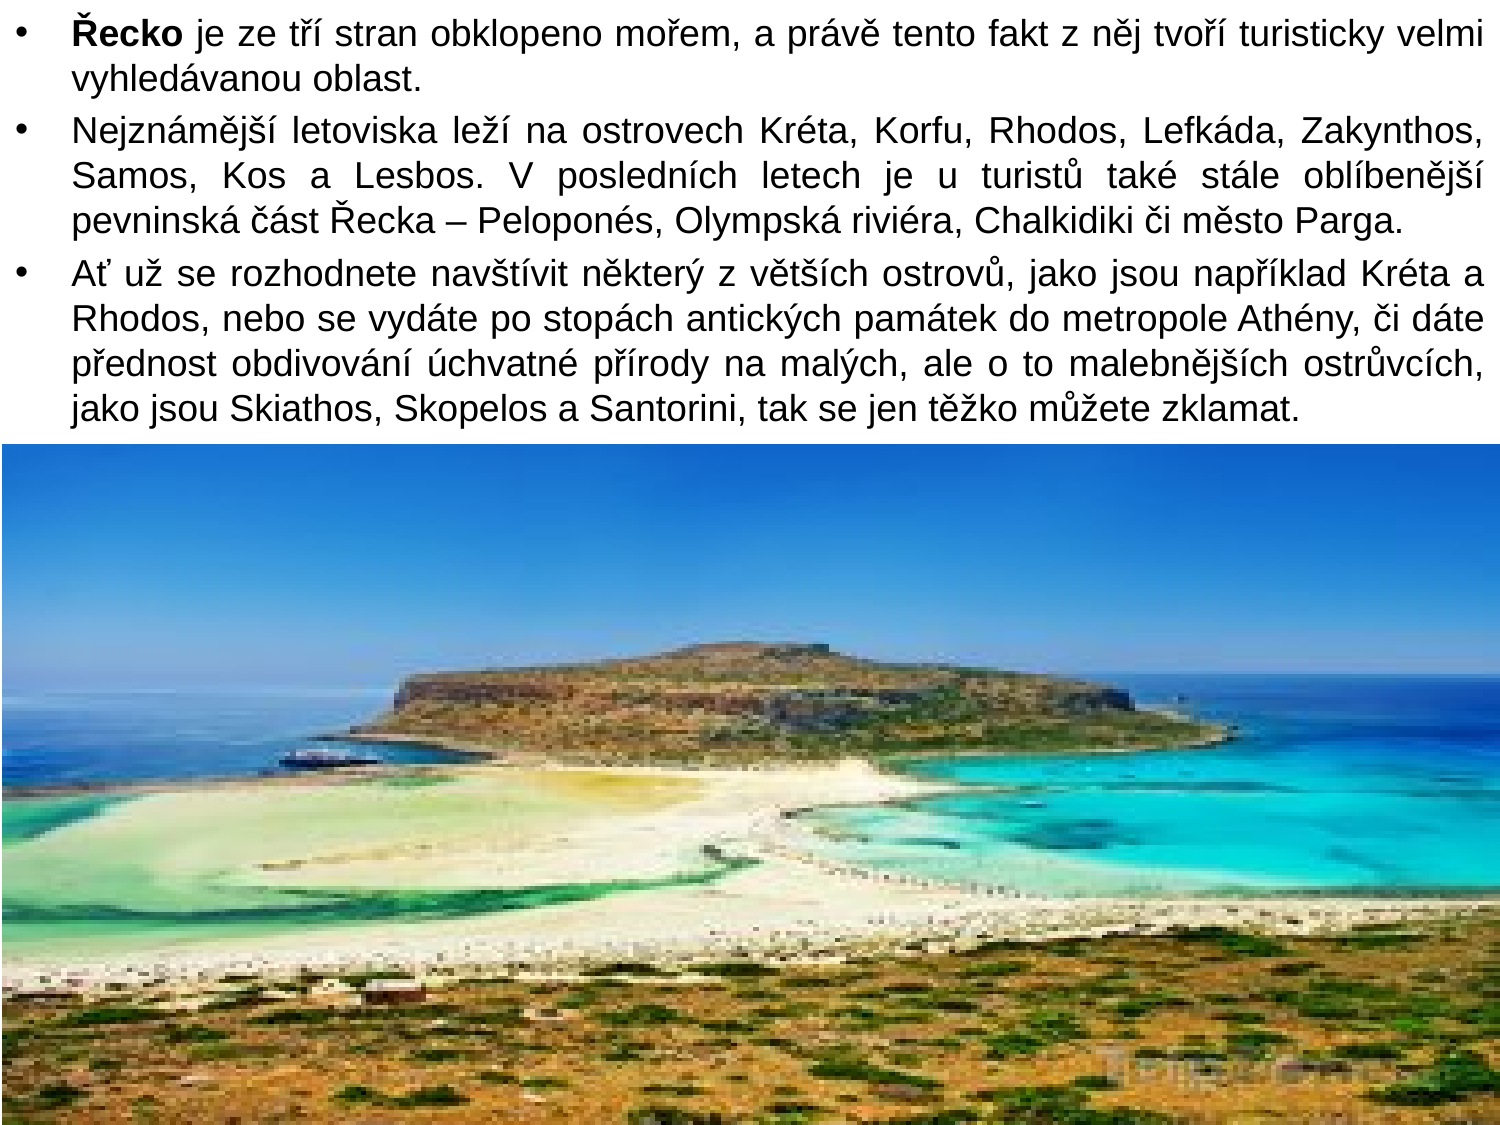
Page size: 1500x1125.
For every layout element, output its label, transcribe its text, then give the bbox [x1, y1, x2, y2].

list Řecko je ze tří stran obklopeno mořem, a právě tento fakt z něj tvoří turisticky velmi vyhledávanou oblast. Nejznámější letoviska leží na ostrovech Kréta, Korfu, Rhodos, Lefkáda, Zakynthos, Samos, Kos a Lesbos. V posledních letech je u turistů také stále oblíbenější pevninská část Řecka – Peloponés, Olympská riviéra, Chalkidiki či město Parga. Ať už se rozhodnete navštívit některý z větších ostrovů, jako jsou například Kréta a Rhodos, nebo se vydáte po stopách antických památek do metropole Athény, či dáte přednost obdivování úchvatné přírody na malých, ale o to malebnějších ostrůvcích, jako jsou Skiathos, Skopelos a Santorini, tak se jen těžko můžete zklamat. [0, 1, 1500, 443]
picture [1, 443, 1500, 1125]
